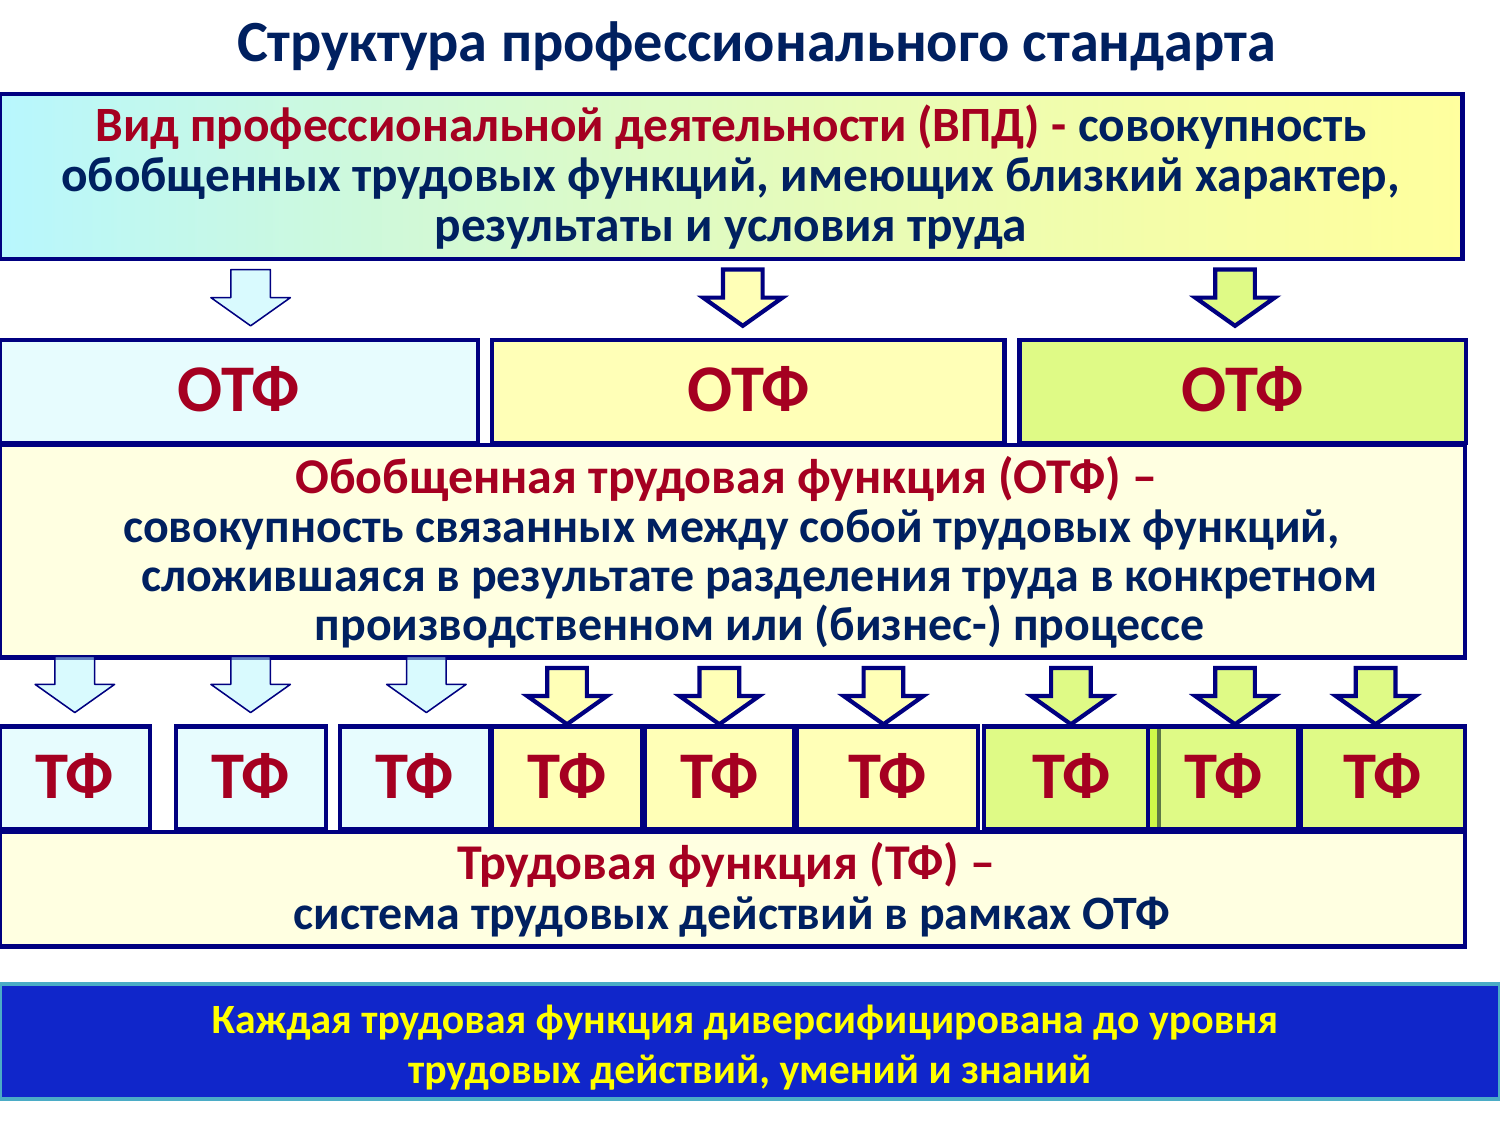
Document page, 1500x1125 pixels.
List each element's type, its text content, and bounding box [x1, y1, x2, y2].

text_box ТФ [1300, 726, 1465, 830]
text_box ТФ [1148, 726, 1299, 830]
text_box ОТФ [0, 339, 478, 443]
text_box ТФ [644, 726, 795, 830]
text_box [703, 269, 783, 326]
text_box Каждая трудовая функция диверсифицирована до уровня трудовых действий, умений и знаний [0, 982, 1500, 1101]
text_box [1335, 667, 1416, 725]
text_box ОТФ [1019, 339, 1467, 443]
text_box Вид профессиональной деятельности (ВПД) - совокупность обобщенных трудовых функций, имеющих близкий характер, результаты и условия труда [0, 93, 1463, 260]
text_box [1195, 667, 1275, 725]
text_box Структура профессионального стандарта [48, 8, 1465, 80]
text_box ОТФ [492, 339, 1005, 443]
text_box [386, 656, 467, 713]
text_box Трудовая функция (ТФ) – система трудовых действий в рамках ОТФ [0, 831, 1465, 947]
text_box [210, 656, 291, 713]
text_box ТФ [984, 726, 1148, 830]
text_box ТФ [0, 726, 150, 830]
text_box ТФ [796, 726, 979, 830]
text_box [210, 269, 291, 326]
text_box ТФ [339, 726, 490, 830]
text_box Обобщенная трудовая функция (ОТФ) – совокупность связанных между собой трудовых функций, сложившаяся в результате разделения труда в конкретном производственном или (бизнес-) процессе [0, 445, 1465, 658]
text_box ТФ [175, 726, 326, 830]
text_box [679, 667, 760, 725]
text_box [35, 656, 115, 713]
text_box [843, 667, 924, 725]
text_box [527, 667, 607, 725]
text_box [1031, 667, 1111, 725]
text_box ТФ [492, 726, 643, 830]
text_box [1195, 269, 1275, 326]
